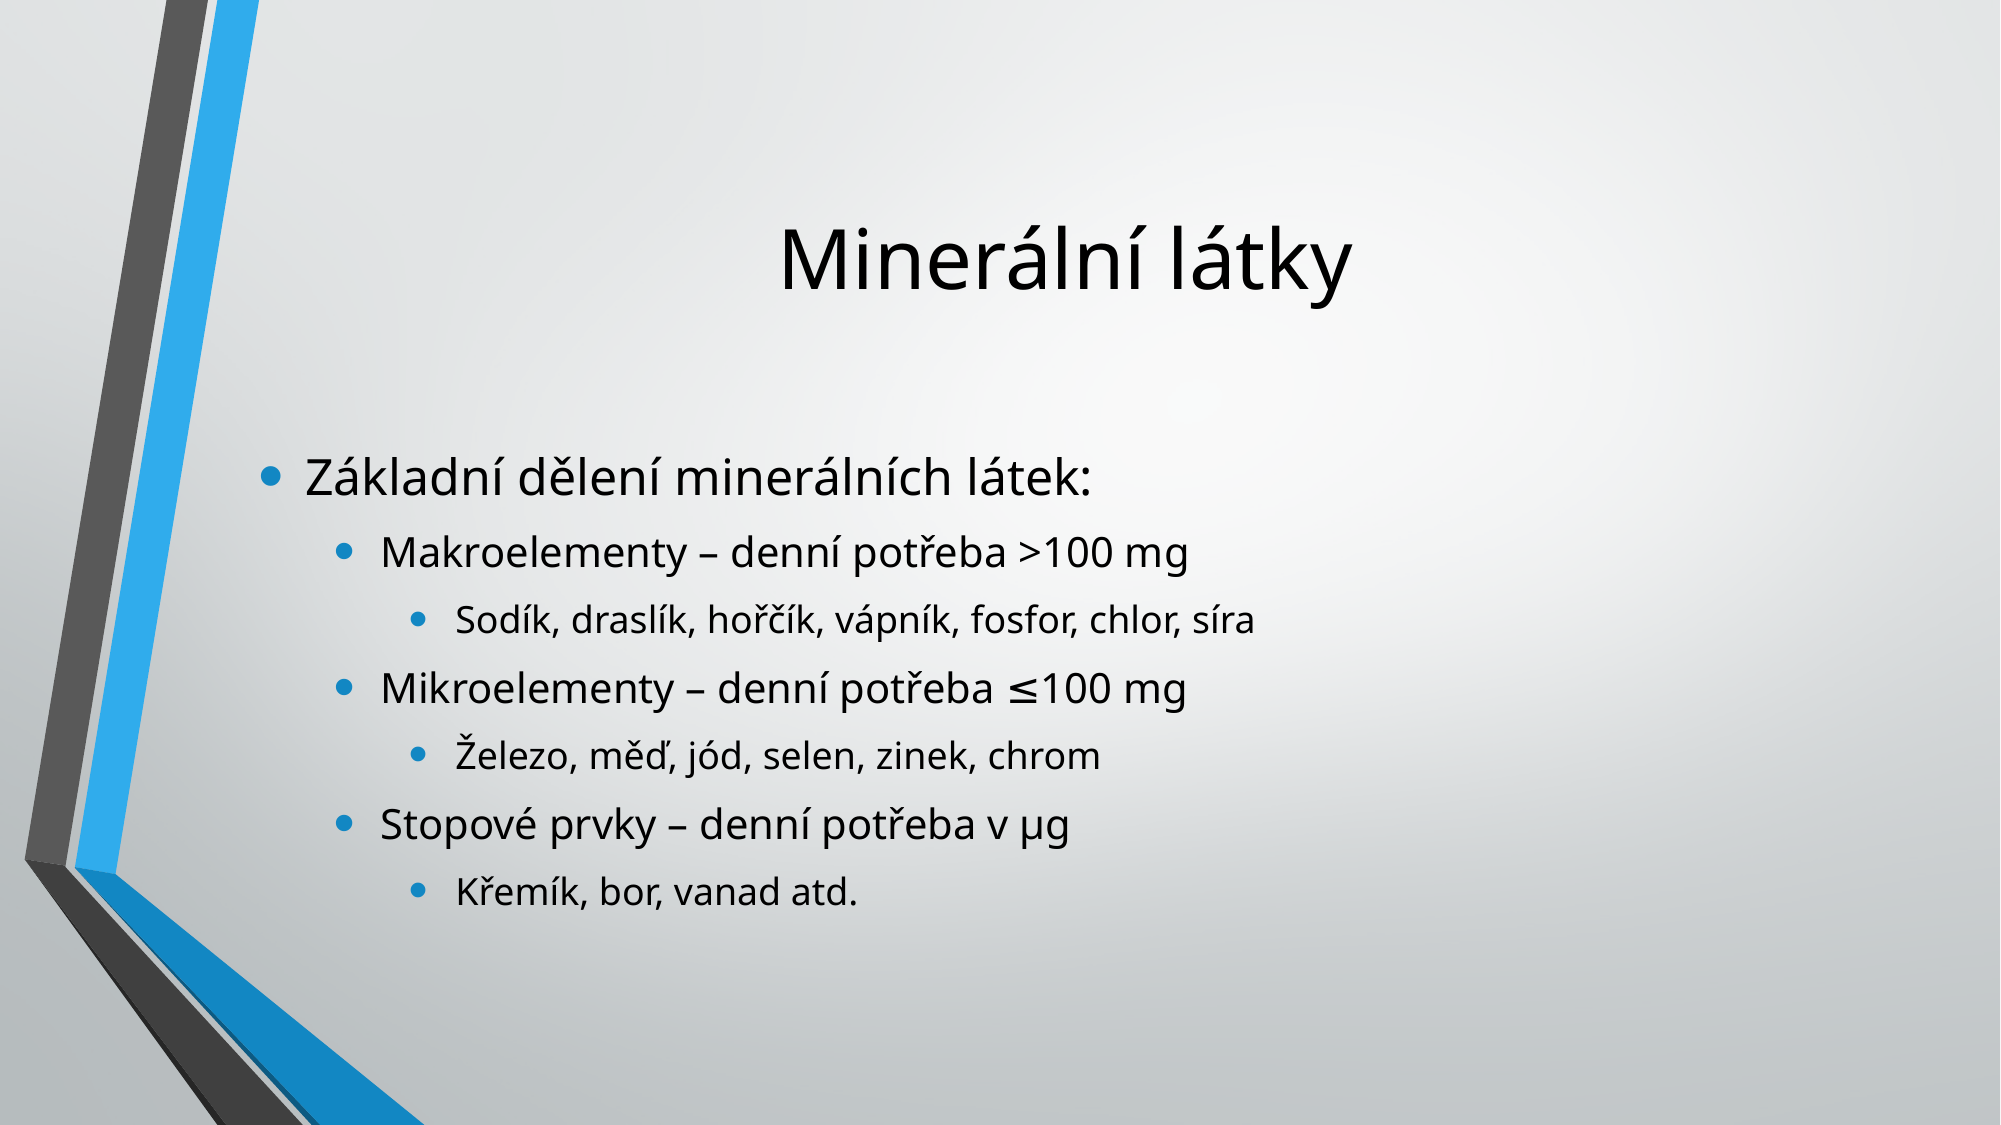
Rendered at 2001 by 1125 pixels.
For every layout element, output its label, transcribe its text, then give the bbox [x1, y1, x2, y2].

title Minerální látky [243, 112, 1887, 400]
list Základní dělení minerálních látek: Makroelementy – denní potřeba >100 mg Sodík, draslík, hořčík, vápník, fosfor, chlor, síra Mikroelementy – denní potřeba ≤100 mg Železo, měď, jód, selen, zinek, chrom Stopové prvky – denní potřeba v μg Křemík, bor, vanad atd. [243, 437, 1887, 950]
